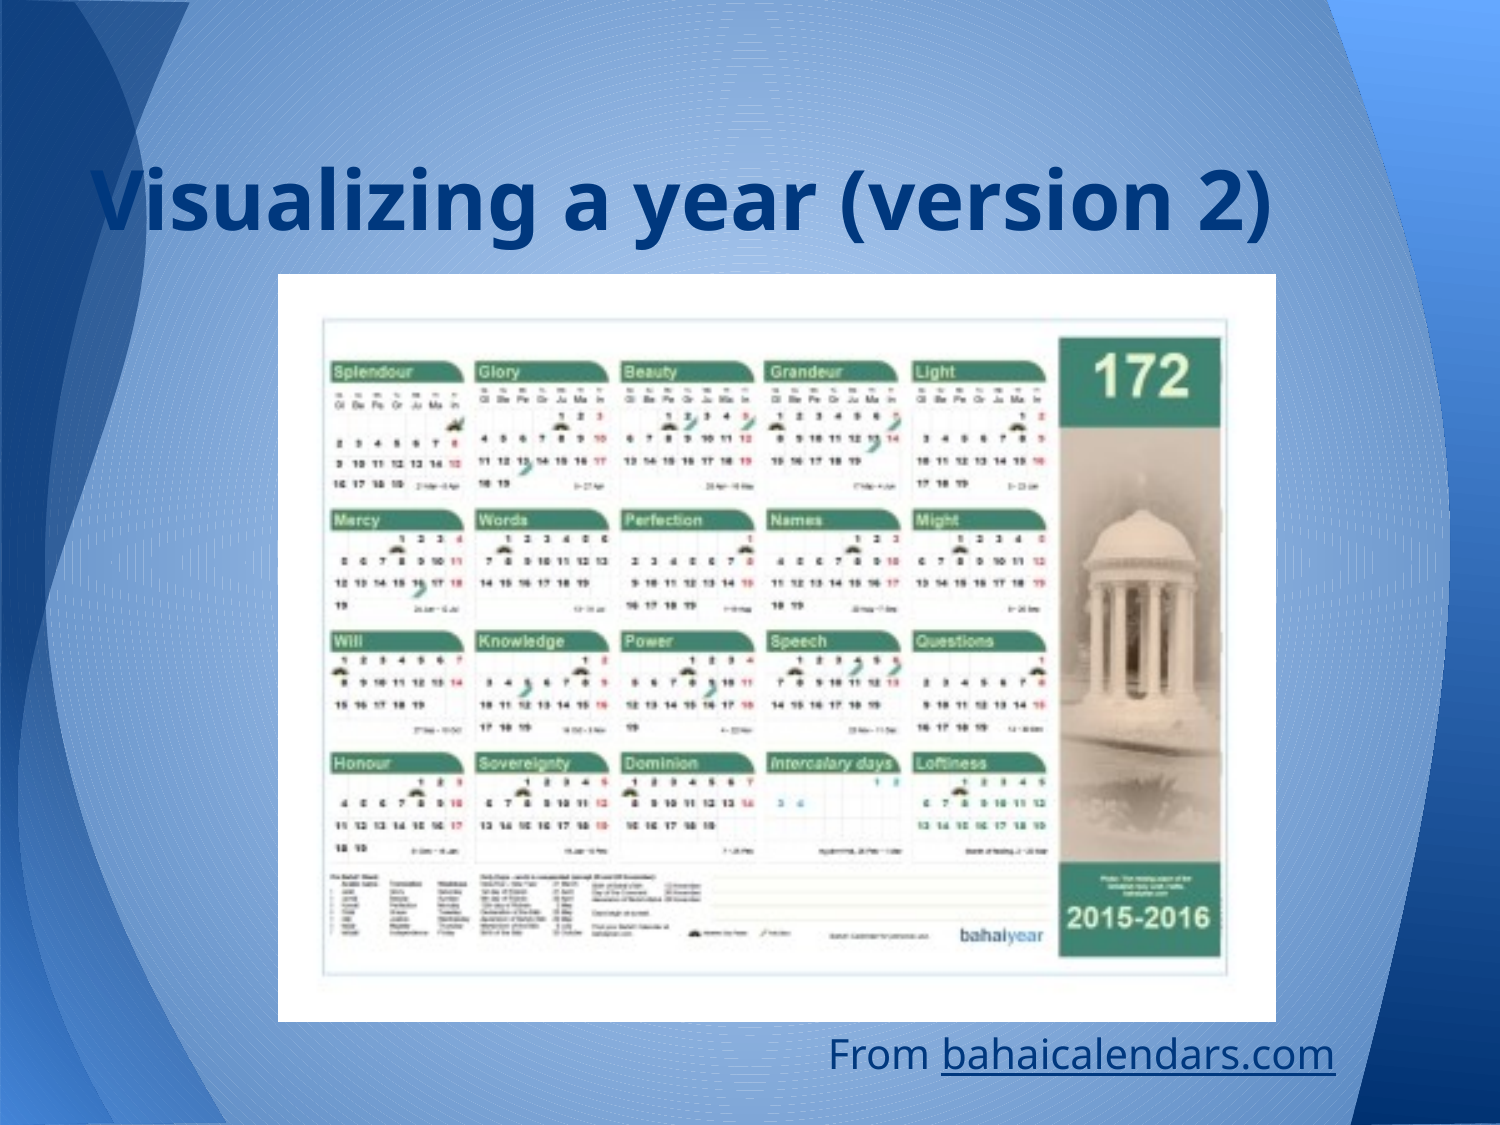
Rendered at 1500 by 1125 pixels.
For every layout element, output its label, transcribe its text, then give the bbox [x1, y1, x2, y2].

title Visualizing a year (version 2) [75, 45, 1425, 263]
picture [277, 273, 1276, 1023]
list From bahaicalendars.com [75, 272, 1351, 1100]
